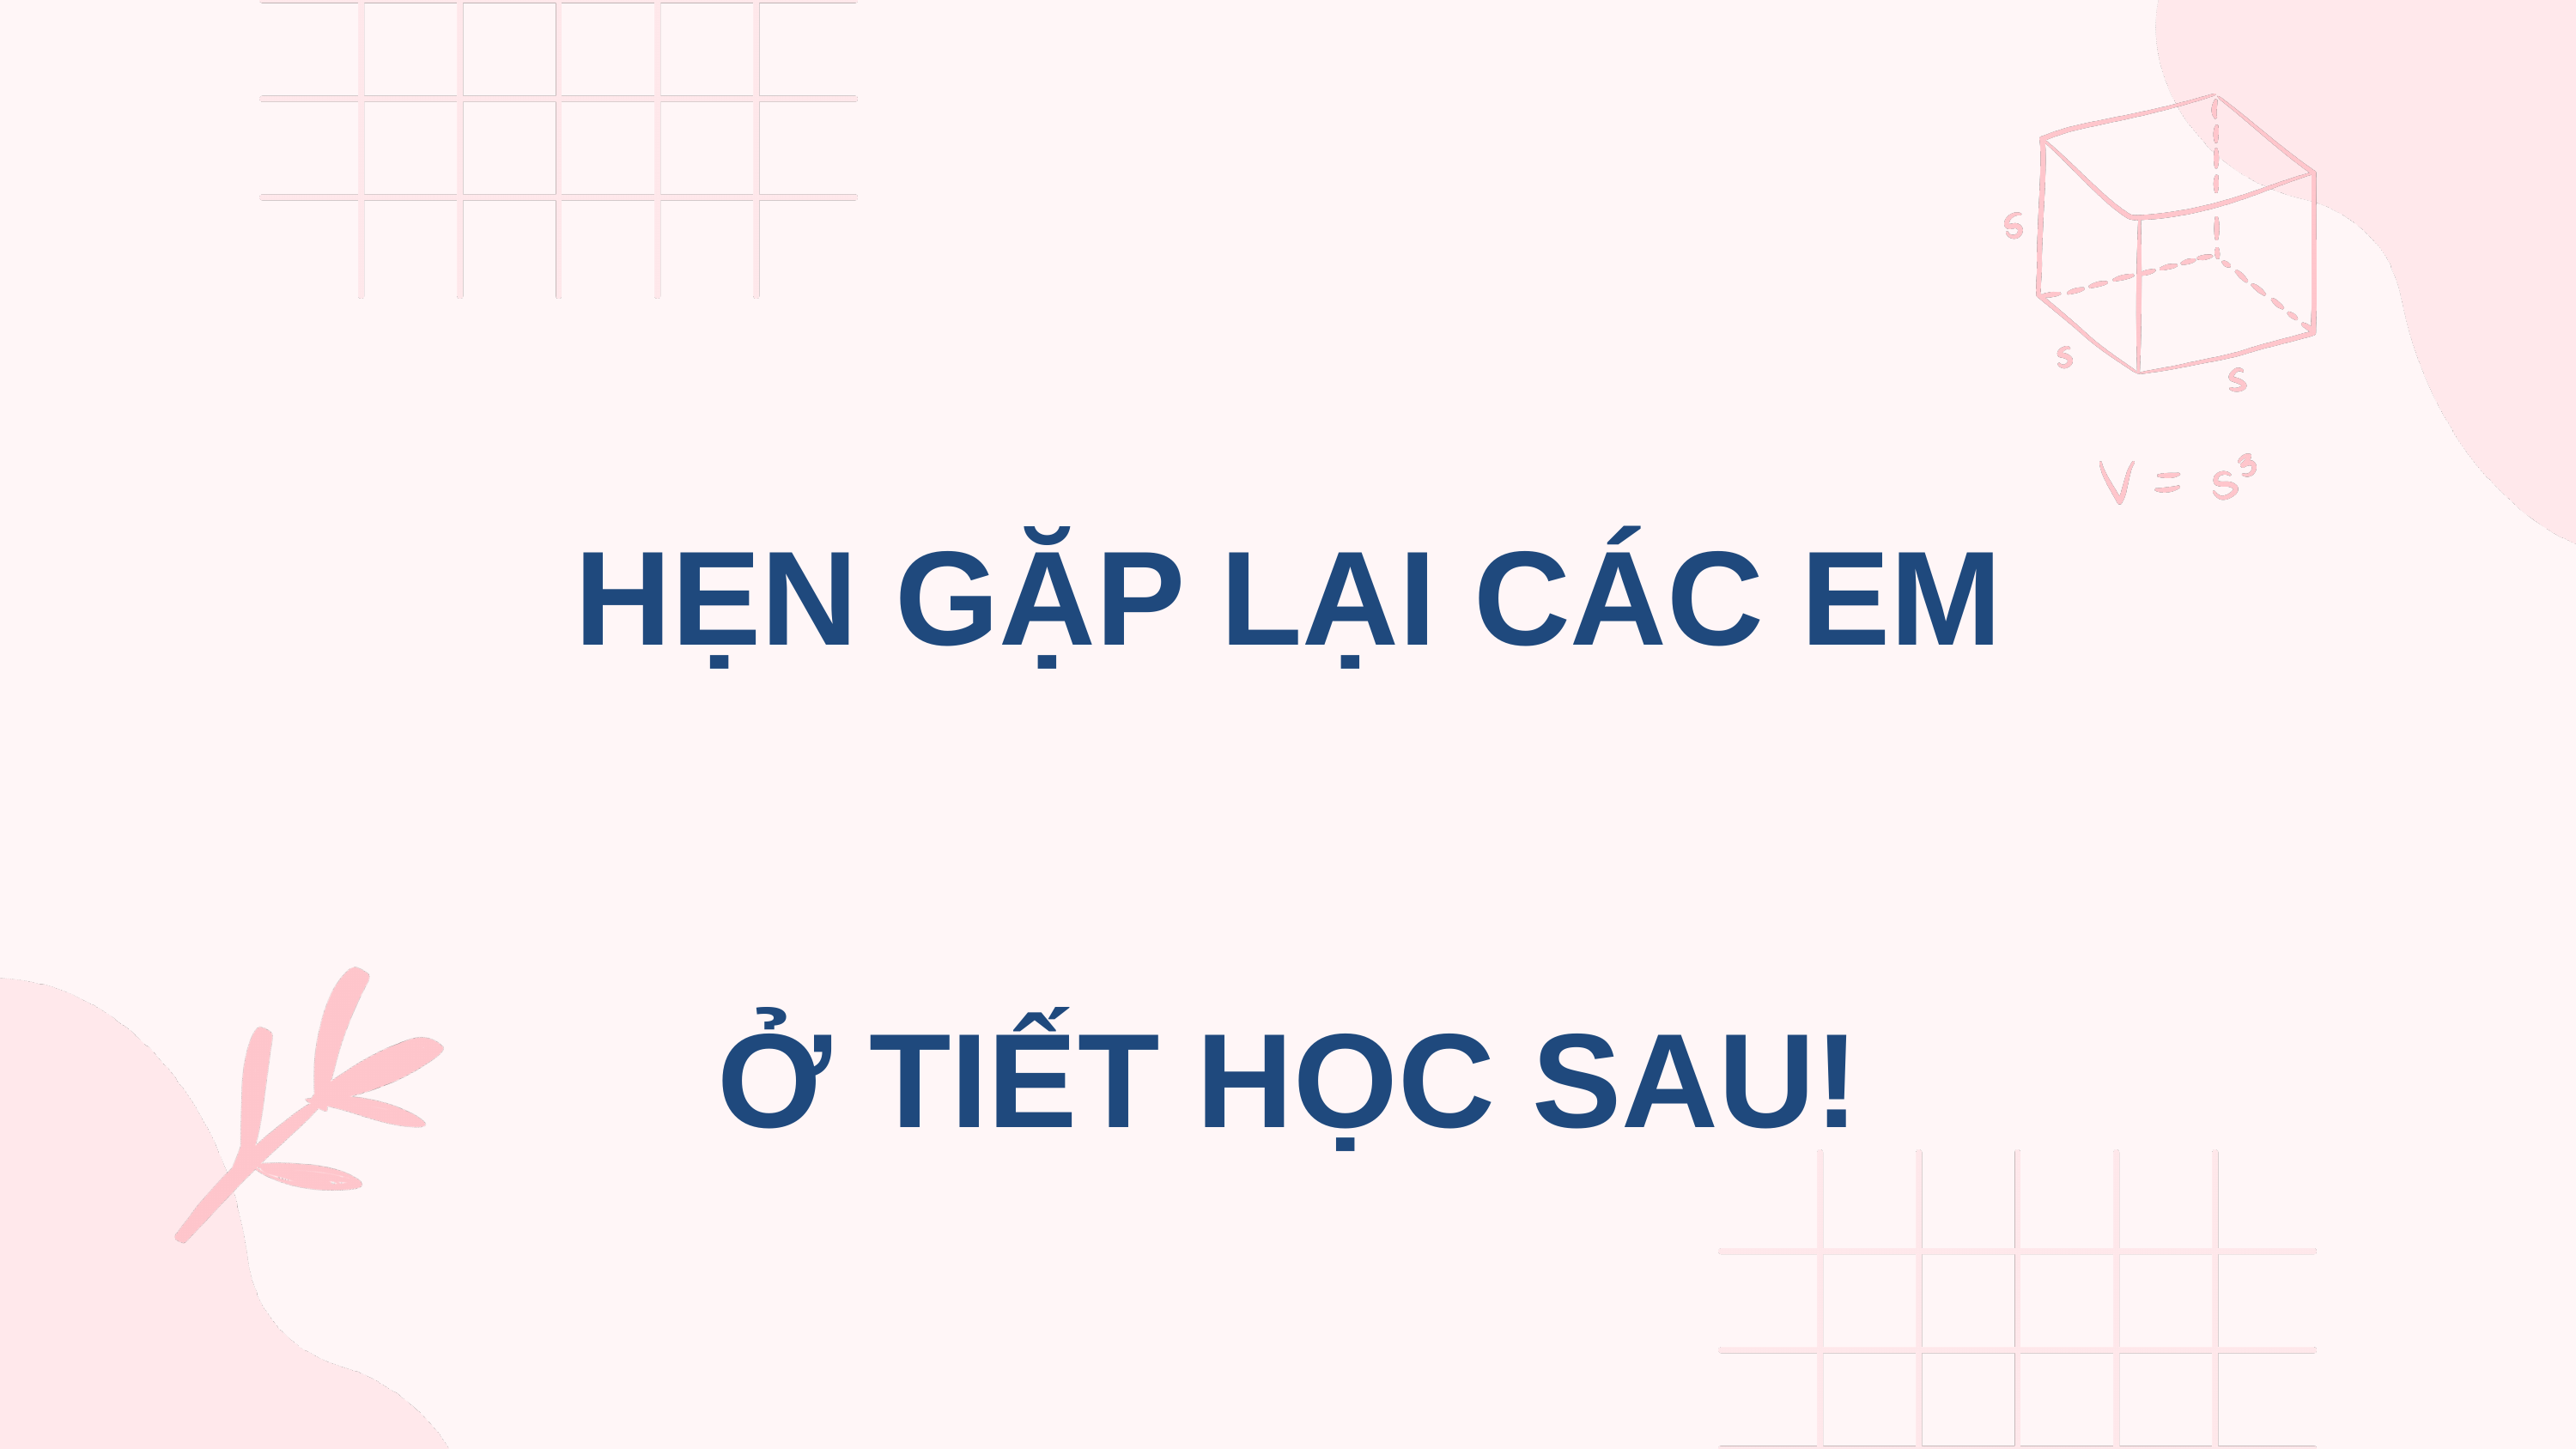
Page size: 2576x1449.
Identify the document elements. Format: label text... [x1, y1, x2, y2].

text_box HẸN GẶP LẠI CÁC EM Ở TIẾT HỌC SAU! [554, 423, 2025, 1161]
picture [259, 0, 858, 299]
picture [1718, 1149, 2317, 1449]
picture [2004, 0, 2576, 712]
picture [0, 845, 483, 1449]
